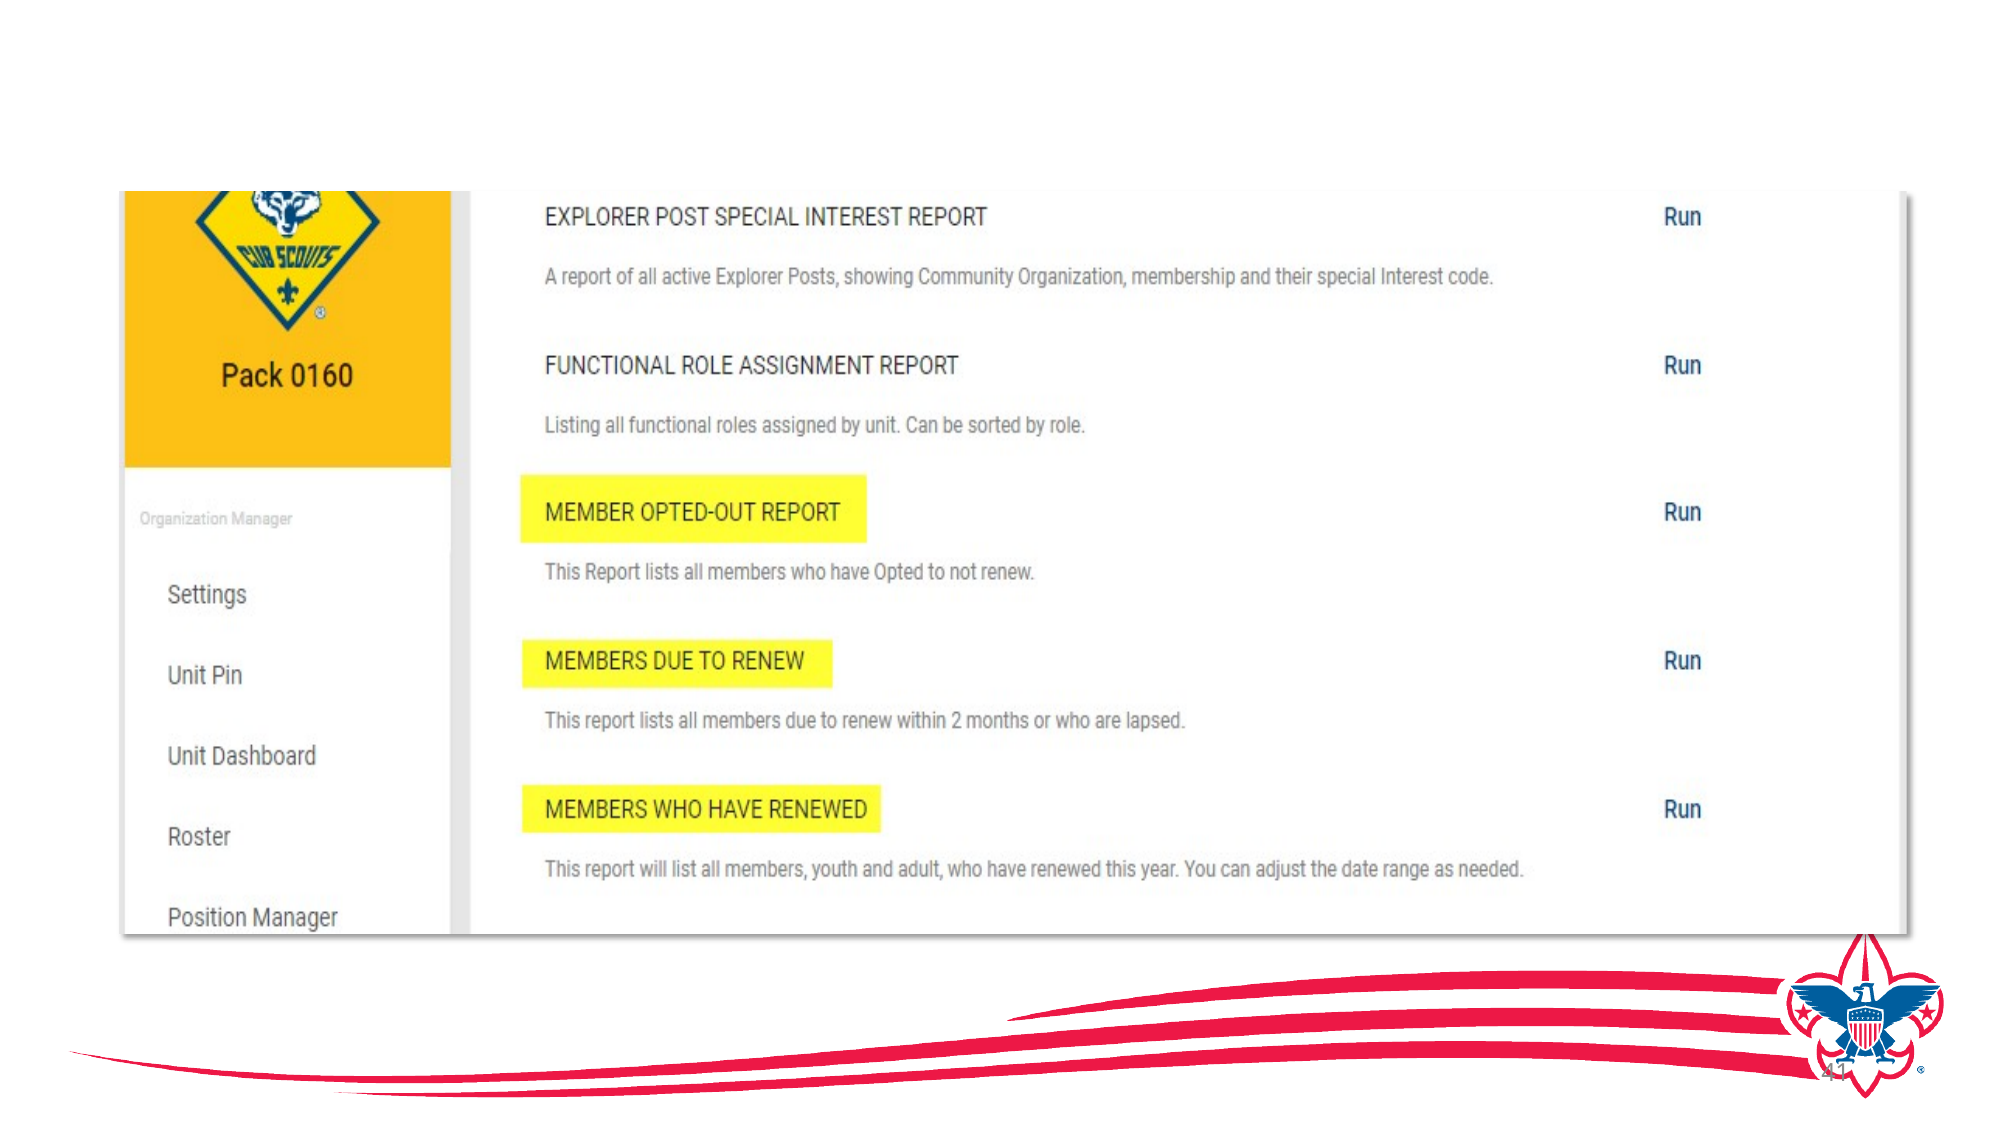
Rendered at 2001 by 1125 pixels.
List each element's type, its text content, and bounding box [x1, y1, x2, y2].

text_box [119, 191, 1907, 934]
picture [68, 917, 1944, 1099]
text_box 41 [1819, 1054, 1850, 1087]
text_box [114, 187, 1920, 947]
